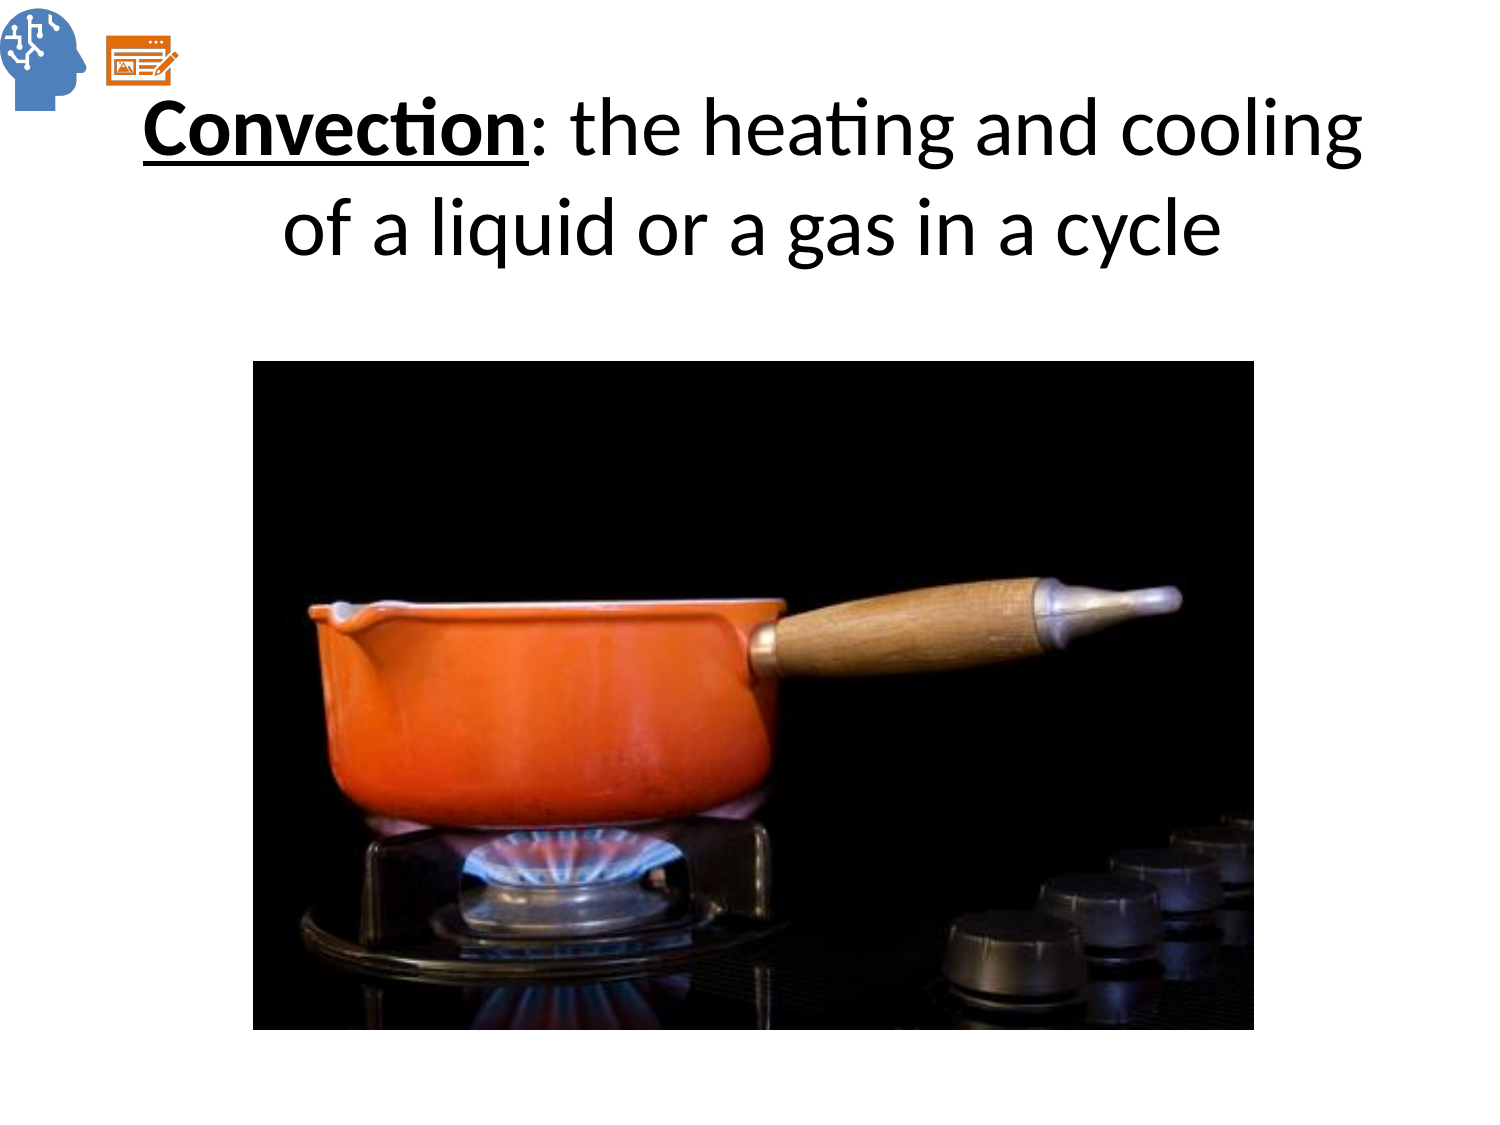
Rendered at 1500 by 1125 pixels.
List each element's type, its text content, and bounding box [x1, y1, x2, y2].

picture [253, 360, 1255, 1031]
text_box Convection: the heating and cooling of a liquid or a gas in a cycle [120, 64, 1388, 280]
text_box [0, 0, 97, 121]
picture [102, 21, 180, 99]
